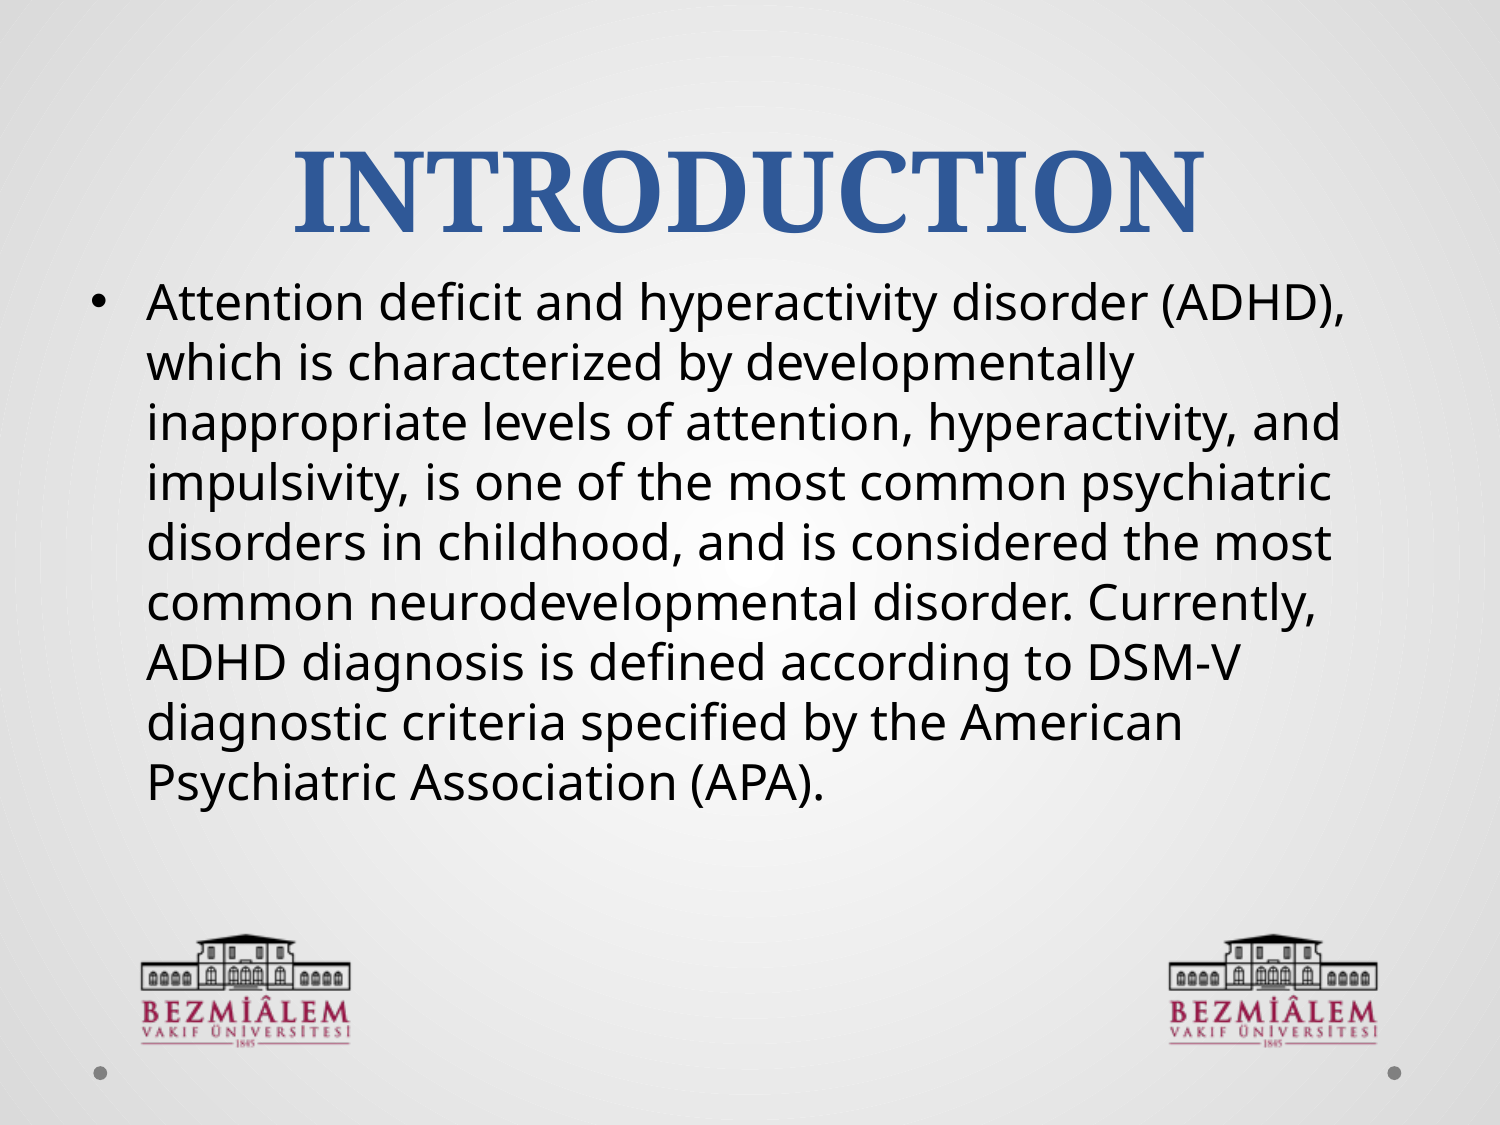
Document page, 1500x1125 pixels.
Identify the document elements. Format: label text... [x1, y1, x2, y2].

list Attention deficit and hyperactivity disorder (ADHD), which is characterized by developmentally inappropriate levels of attention, hyperactivity, and impulsivity, is one of the most common psychiatric disorders in childhood, and is considered the most common neurodevelopmental disorder. Currently, ADHD diagnosis is defined according to DSM-V diagnostic criteria specified by the American Psychiatric Association (APA). [75, 262, 1425, 1005]
picture [135, 928, 357, 1054]
title INTRODUCTION [75, 0, 1425, 262]
picture [1163, 928, 1384, 1054]
